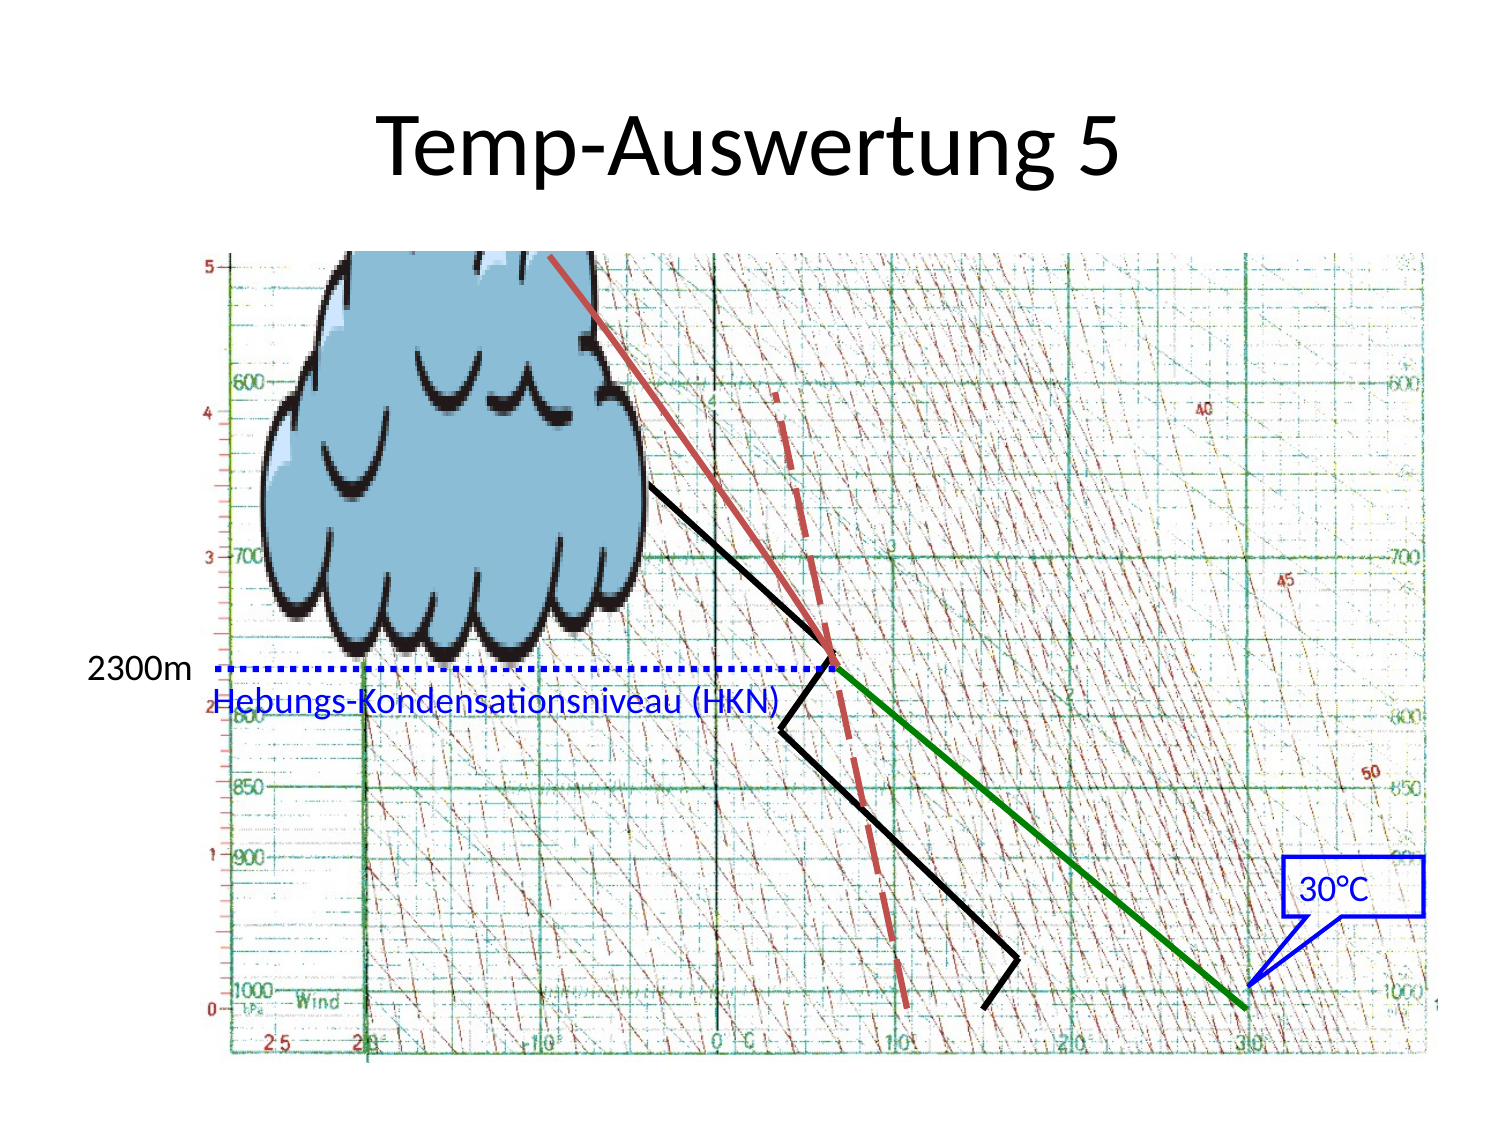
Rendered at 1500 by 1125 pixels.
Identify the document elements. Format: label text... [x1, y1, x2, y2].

text_box 2300m [72, 635, 194, 695]
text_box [547, 392, 1019, 1010]
picture [199, 251, 1438, 1063]
title Temp-Auswertung 5 [75, 45, 1425, 233]
